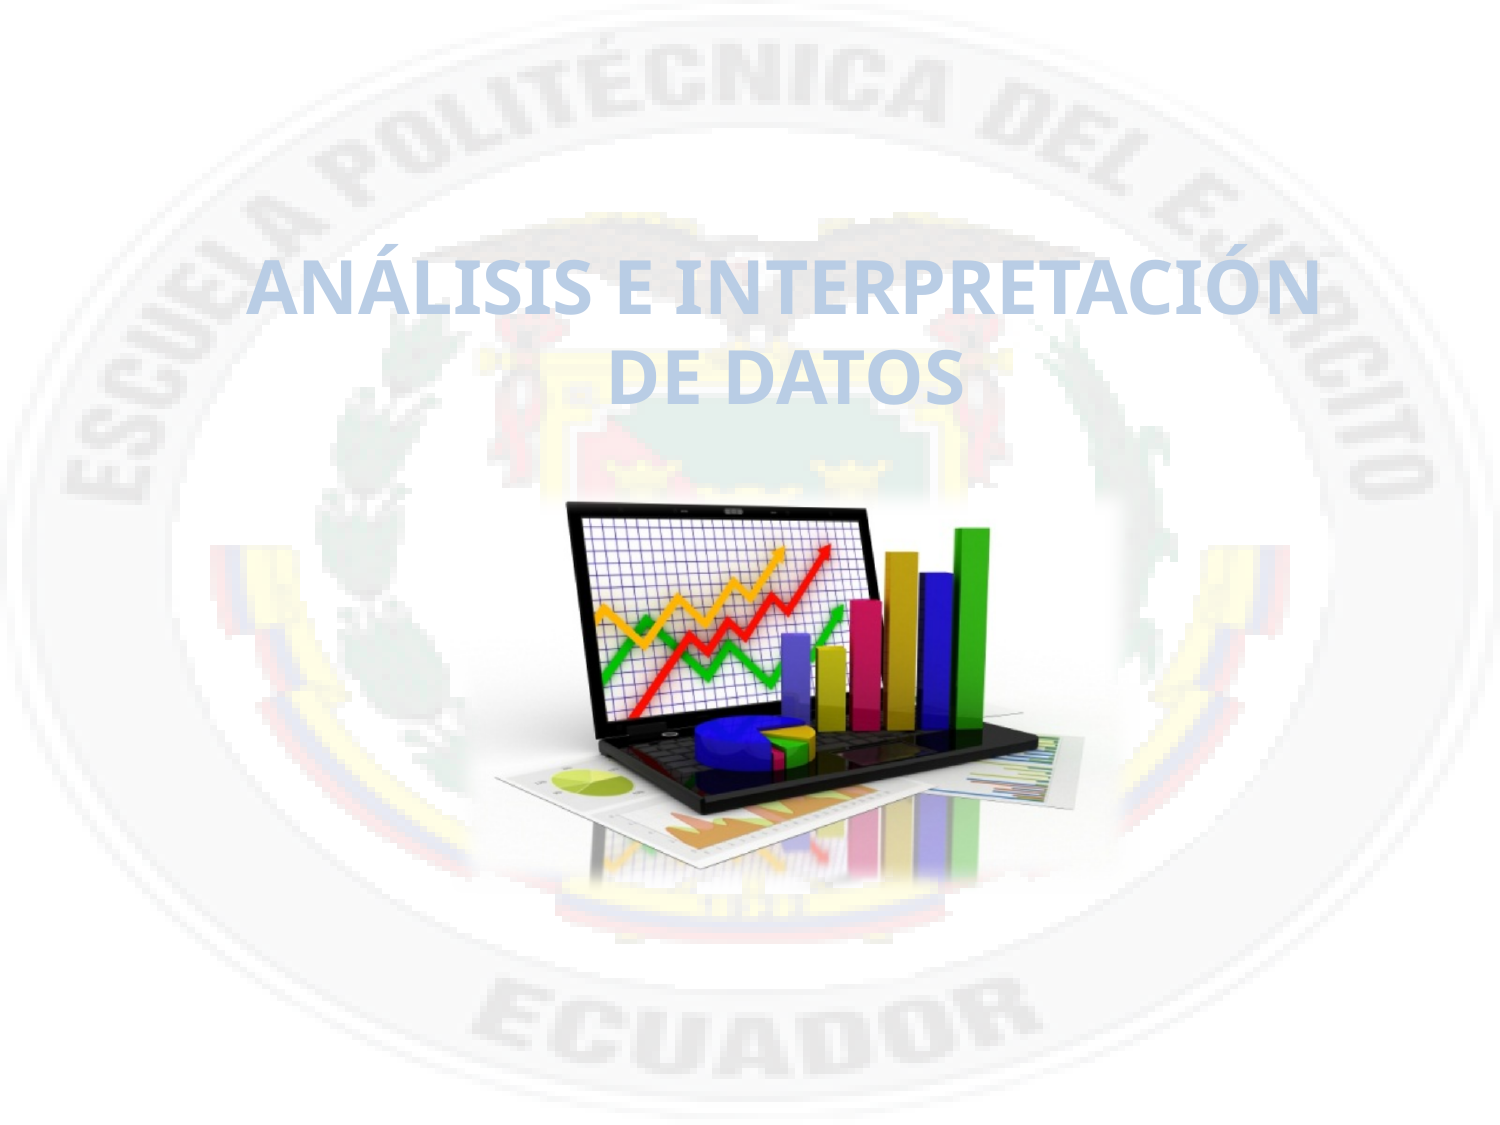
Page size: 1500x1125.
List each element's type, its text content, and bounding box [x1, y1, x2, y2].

picture [450, 479, 1141, 894]
text_box ANÁLISIS E INTERPRETACIÓN DE DATOS [140, 231, 1451, 427]
